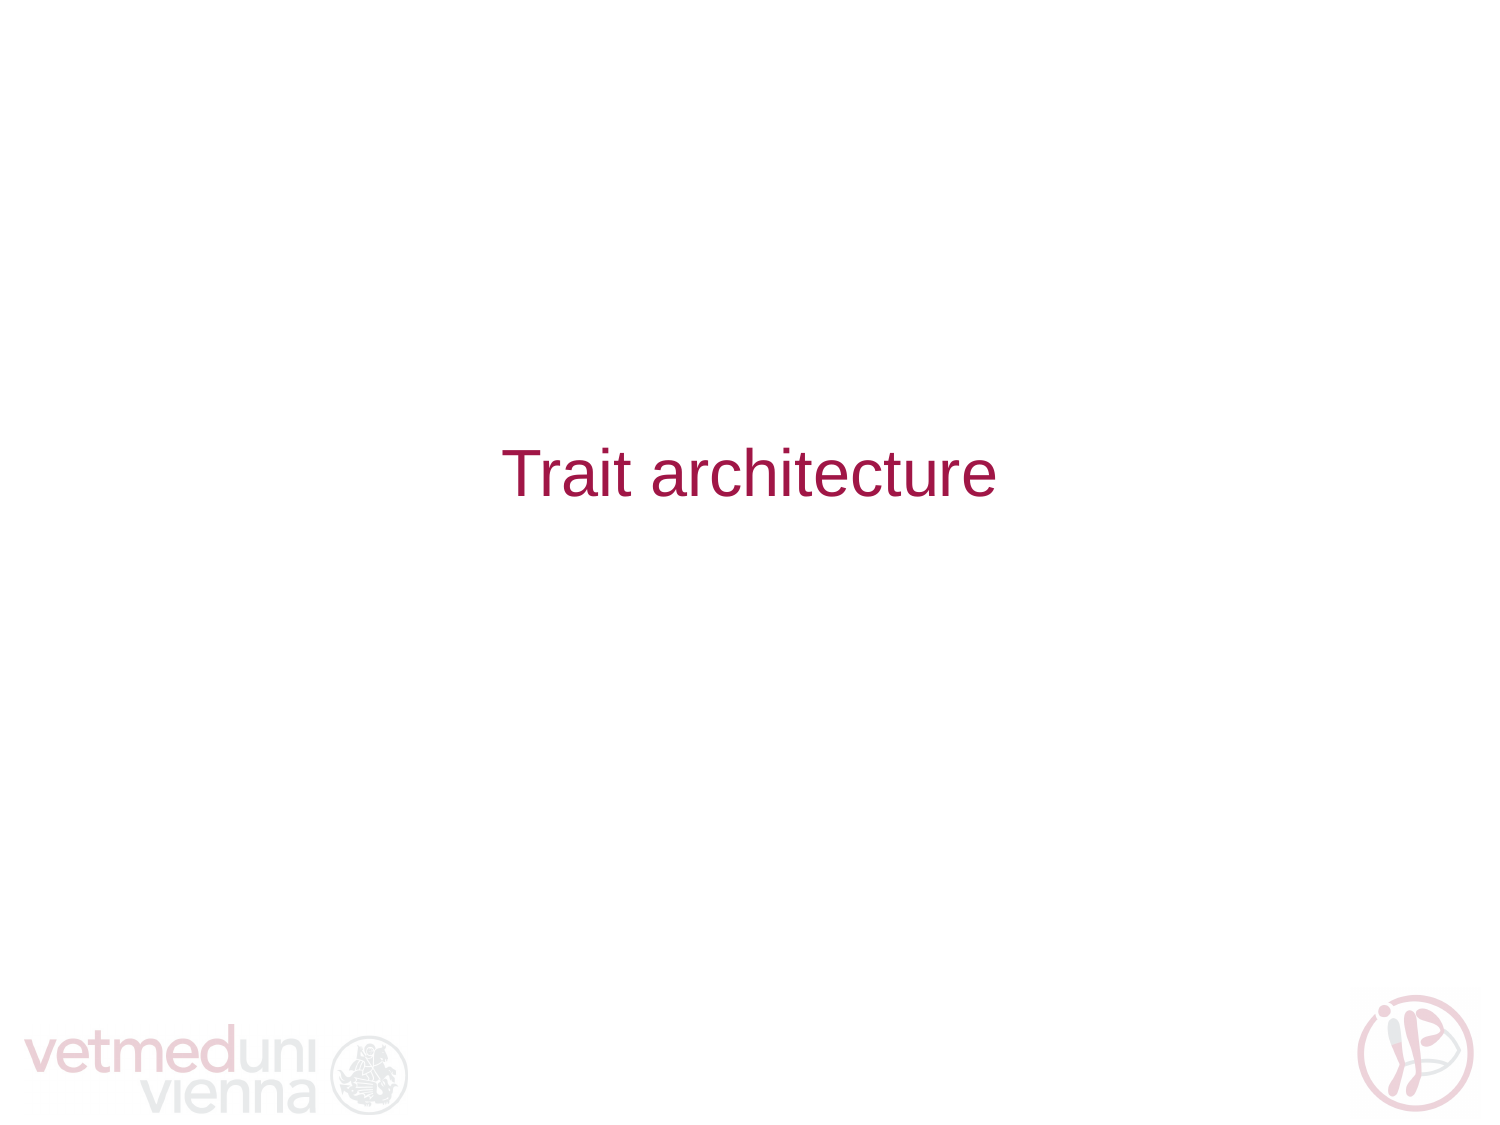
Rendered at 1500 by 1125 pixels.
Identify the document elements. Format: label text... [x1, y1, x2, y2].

title Trait architecture [112, 349, 1388, 591]
